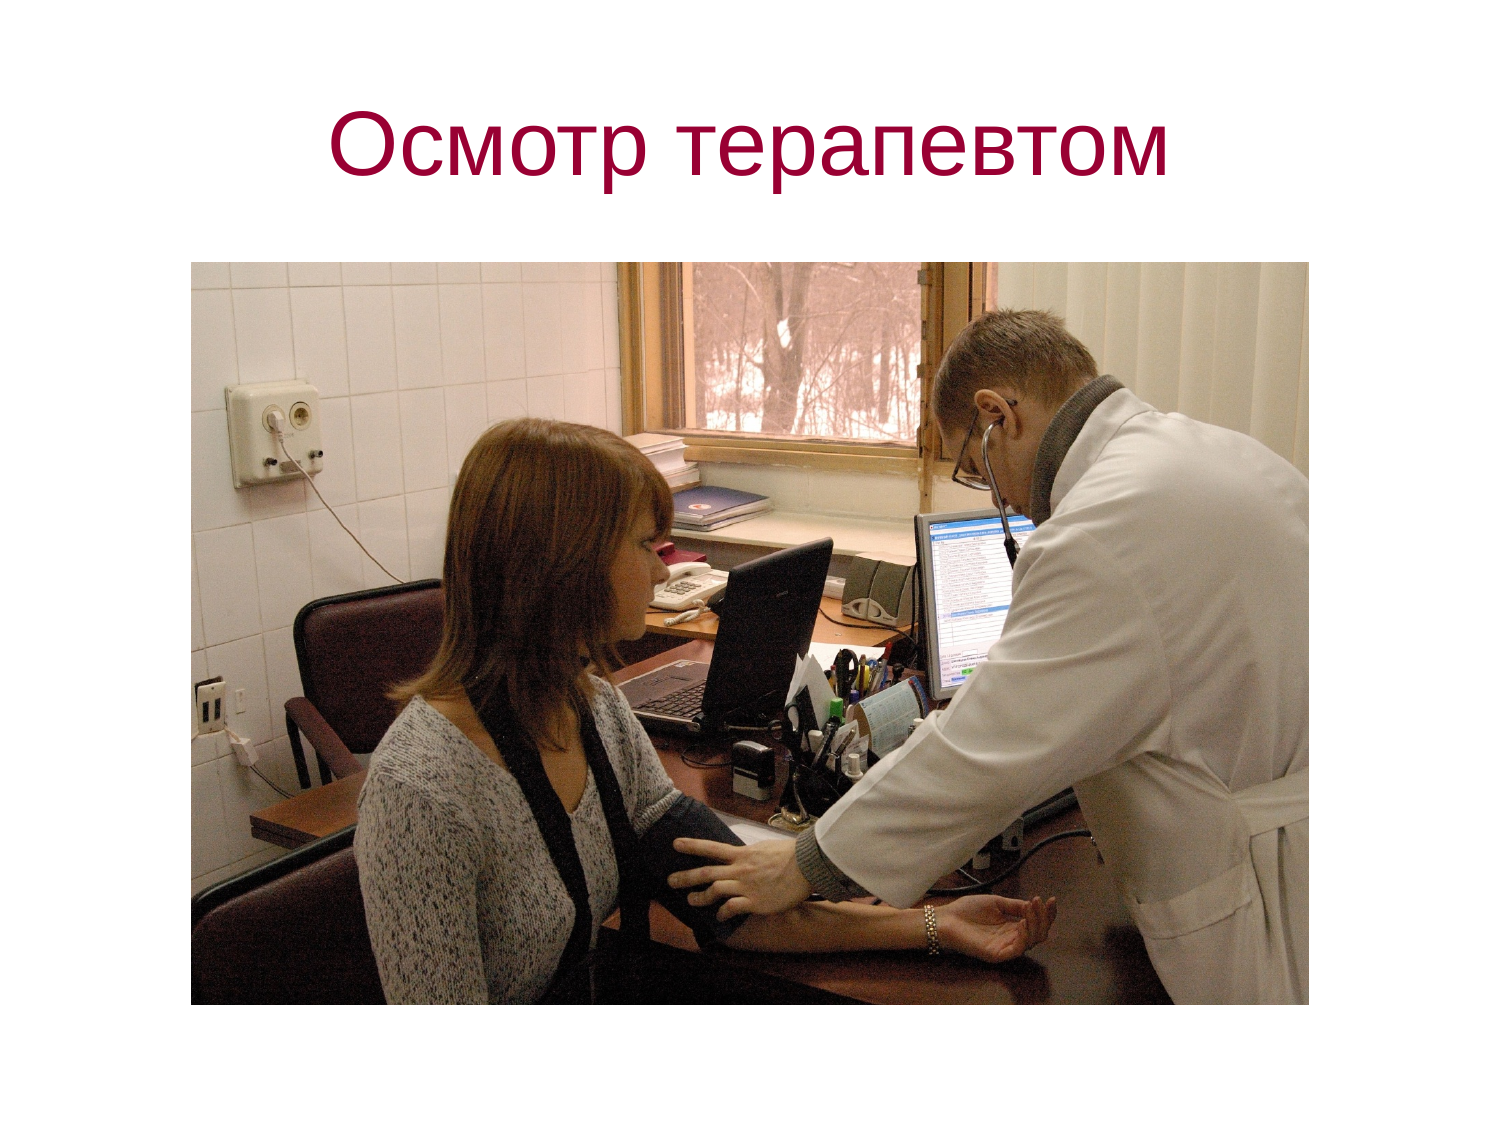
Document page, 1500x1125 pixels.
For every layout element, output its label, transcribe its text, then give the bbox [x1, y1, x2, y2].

title Осмотр терапевтом [74, 44, 1426, 233]
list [191, 262, 1309, 1006]
